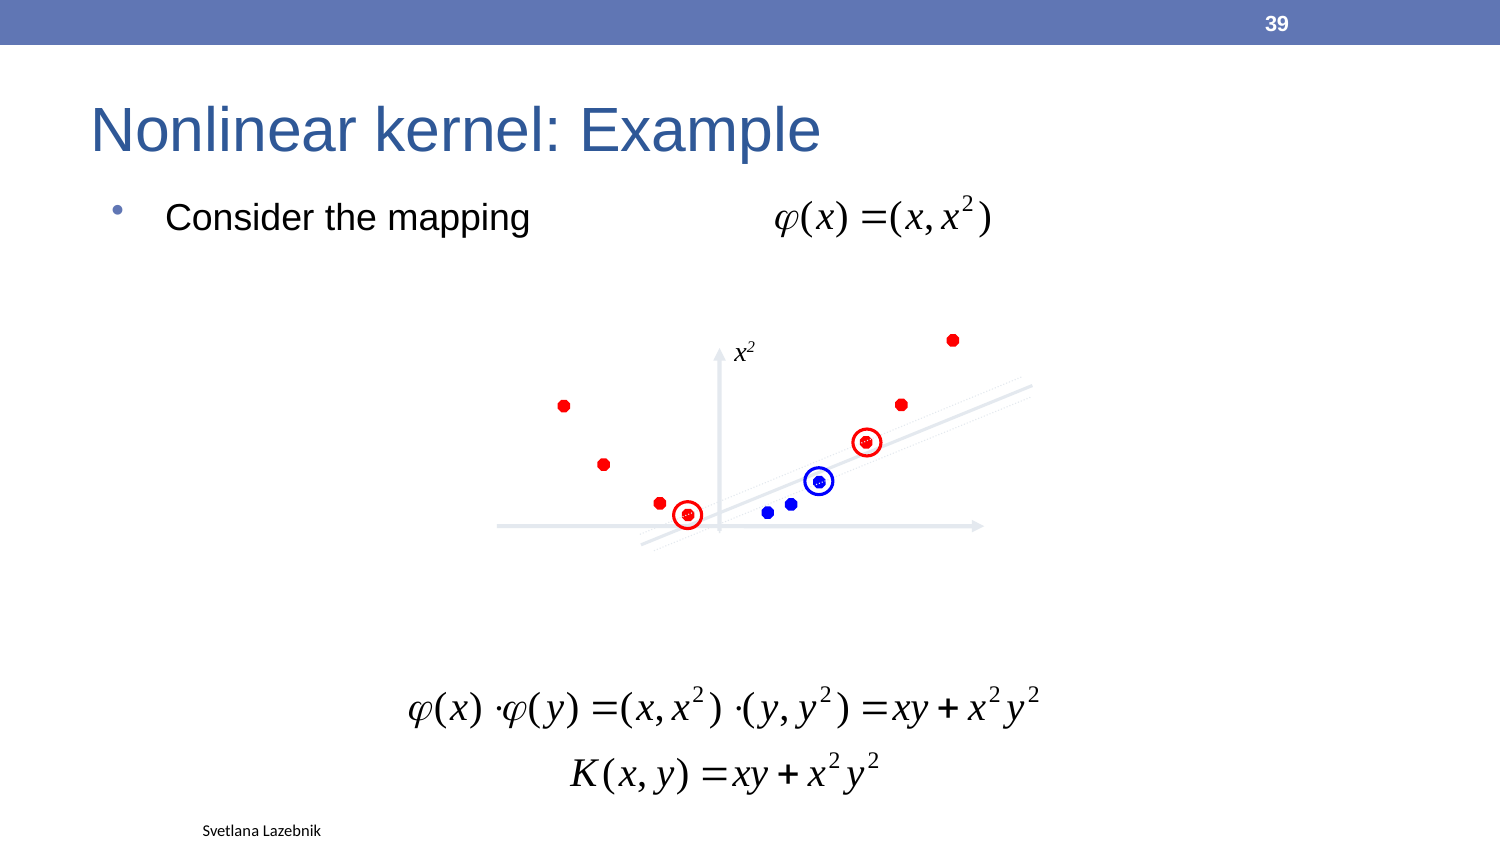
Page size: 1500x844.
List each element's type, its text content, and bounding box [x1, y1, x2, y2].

text_box Svetlana Lazebnik [187, 812, 337, 844]
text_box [496, 325, 1033, 551]
slide_number 39 [1250, 2, 1425, 43]
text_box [768, 184, 1000, 247]
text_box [402, 674, 1047, 805]
list Consider the mapping [75, 185, 1425, 814]
title Nonlinear kernel: Example [75, 65, 1425, 185]
